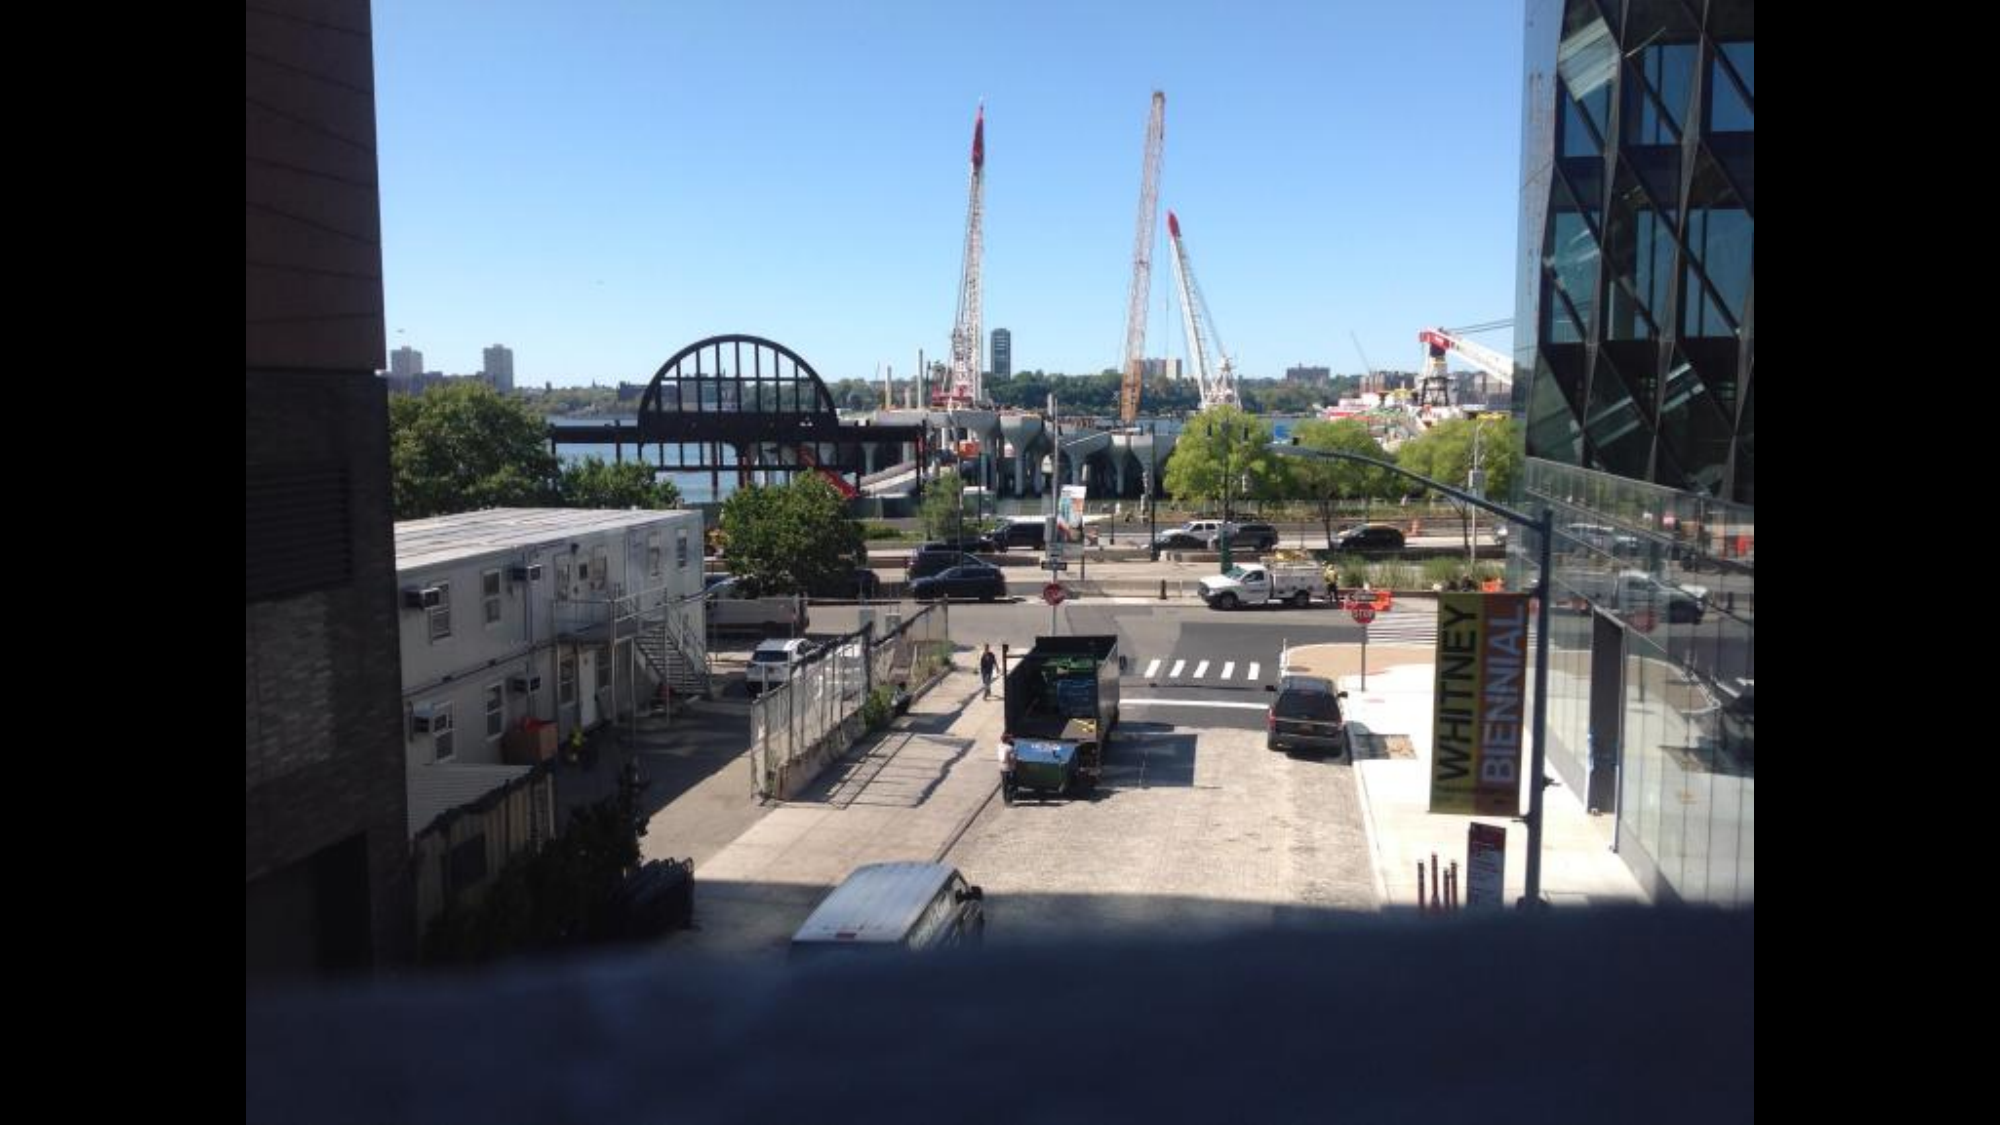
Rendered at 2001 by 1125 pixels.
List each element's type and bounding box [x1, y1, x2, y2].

picture [246, 0, 1754, 1125]
